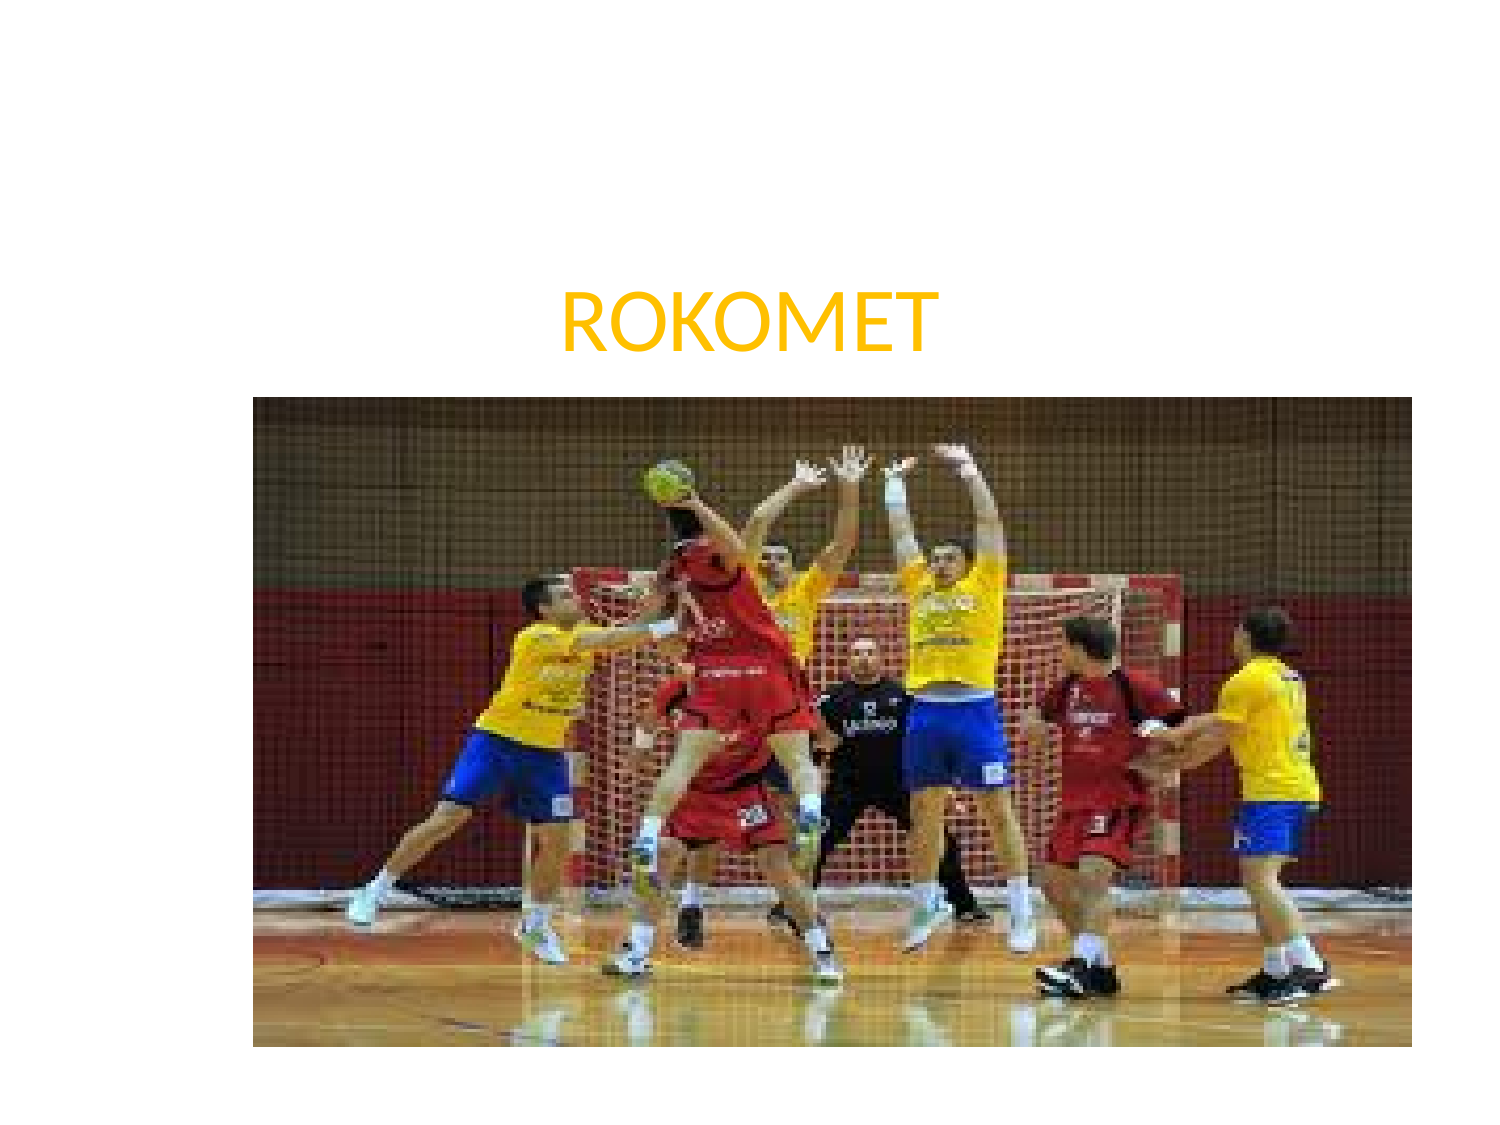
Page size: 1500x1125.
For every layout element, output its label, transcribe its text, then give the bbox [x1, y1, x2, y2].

picture [253, 396, 1412, 1048]
title ROKOMET [112, 160, 1388, 468]
